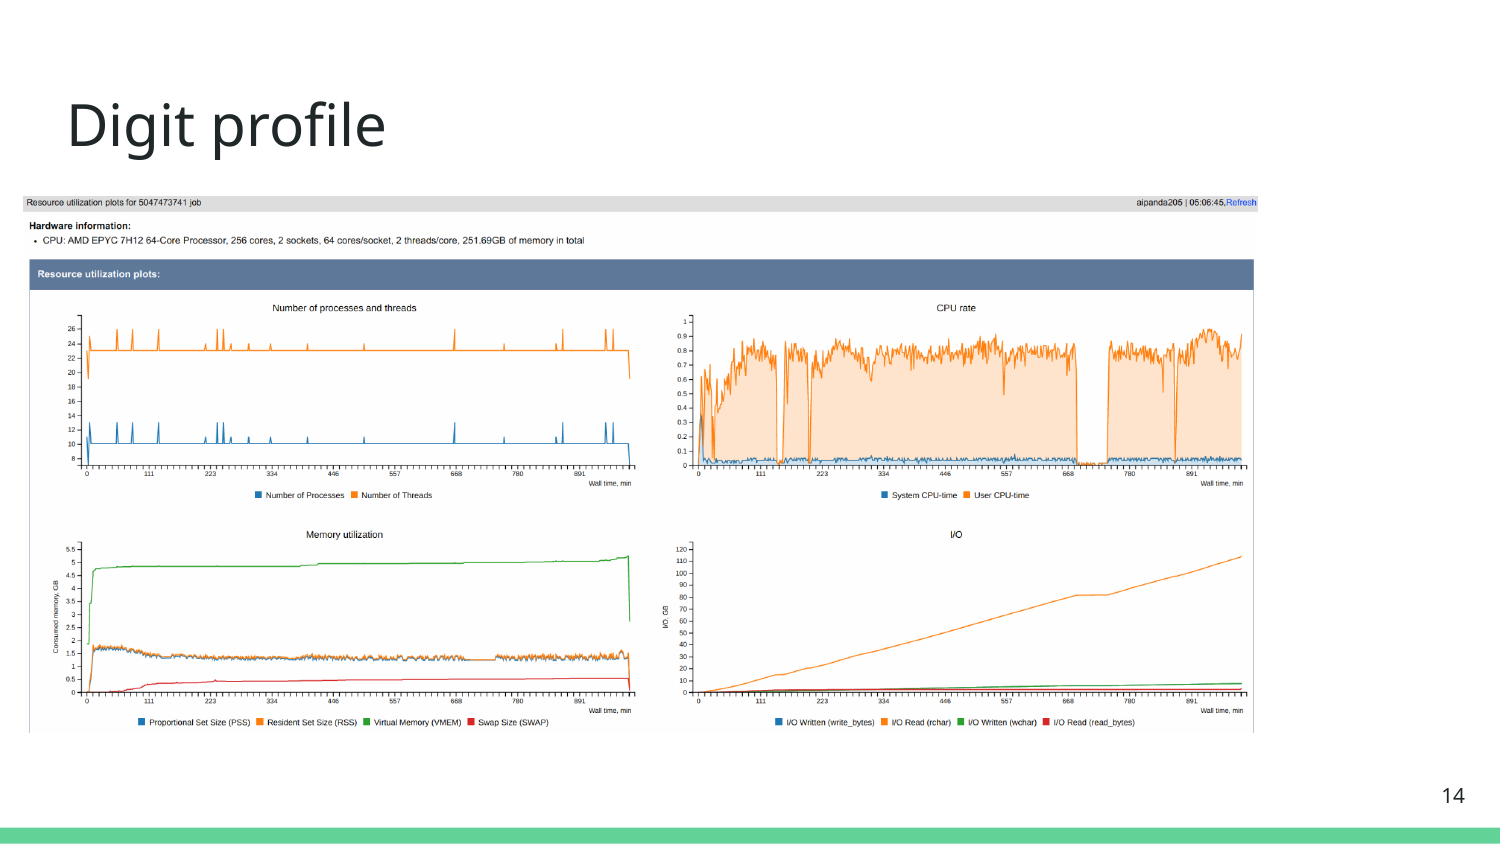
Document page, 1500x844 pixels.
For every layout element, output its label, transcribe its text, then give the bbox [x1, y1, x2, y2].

slide_number ‹#› [1389, 764, 1480, 830]
picture [23, 196, 1258, 733]
title Digit profile [51, 72, 1449, 167]
